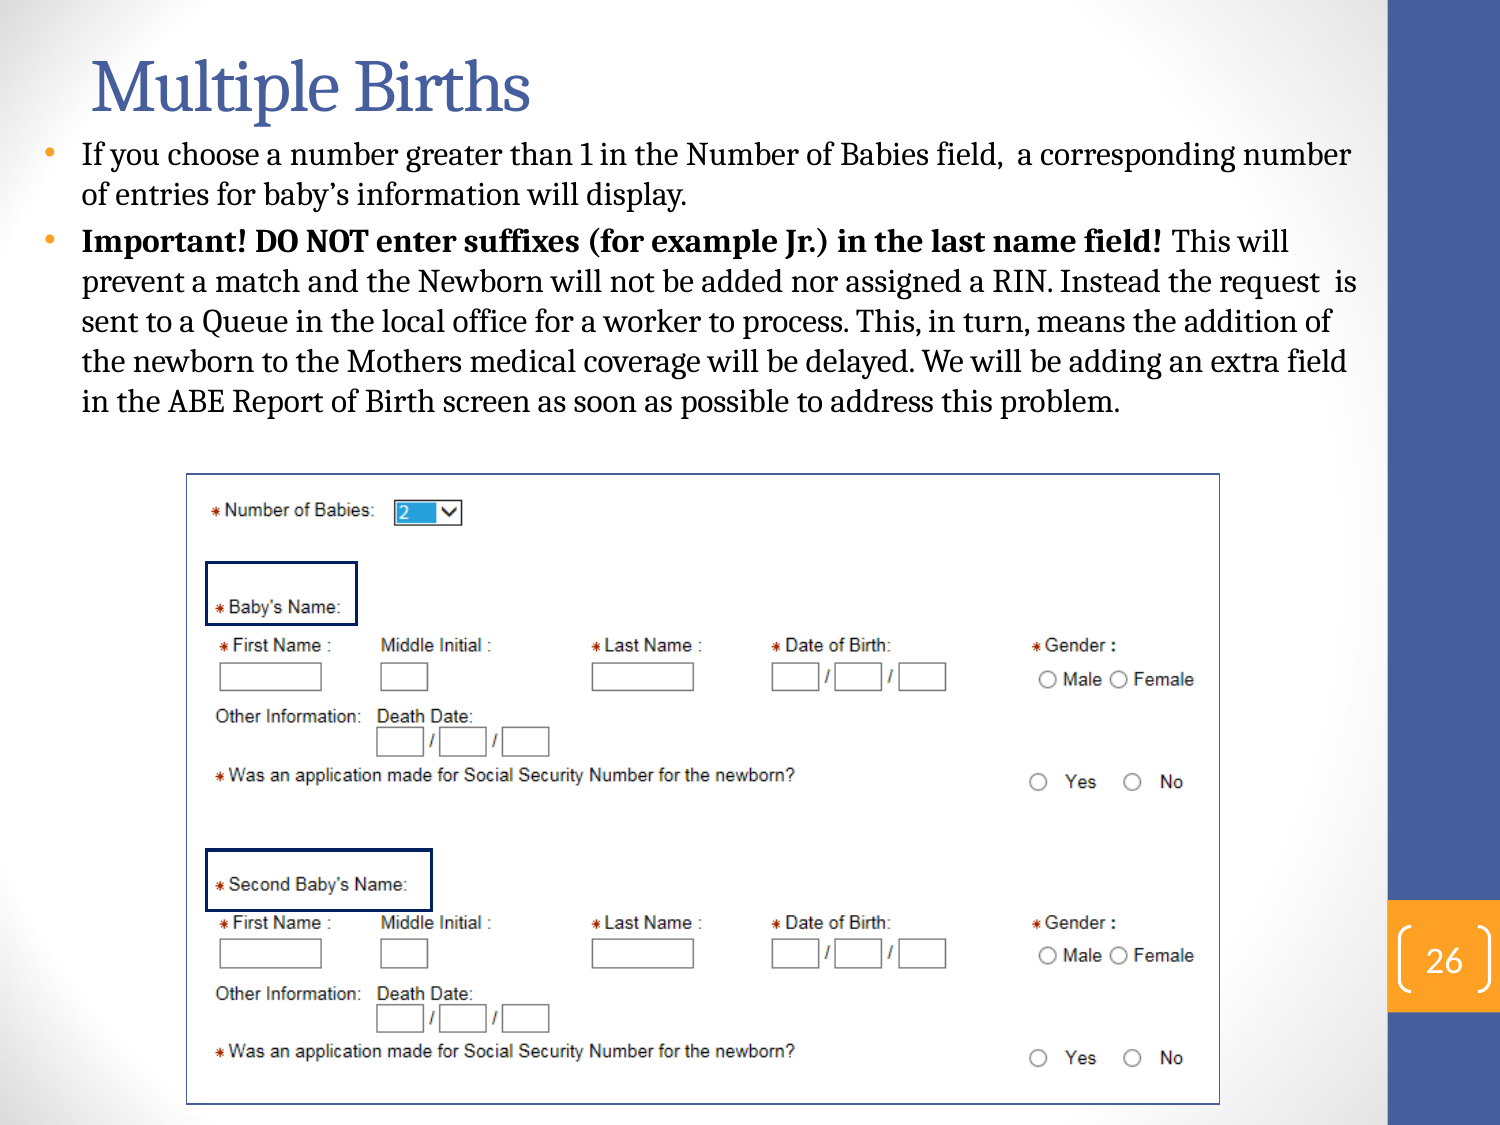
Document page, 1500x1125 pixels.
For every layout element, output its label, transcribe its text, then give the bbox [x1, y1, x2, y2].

title Multiple Births [75, 45, 1325, 125]
slide_number 26 [1397, 924, 1492, 994]
picture [0, 0, 1387, 1125]
list If you choose a number greater than 1 in the Number of Babies field, a corresponding number of entries for baby’s information will display. Important! DO NOT enter suffixes (for example Jr.) in the last name field! This will prevent a match and the Newborn will not be added nor assigned a RIN. Instead the request is sent to a Queue in the local office for a worker to process. This, in turn, means the addition of the newborn to the Mothers medical coverage will be delayed. We will be adding an extra field in the ABE Report of Birth screen as soon as possible to address this problem. [10, 125, 1388, 1050]
